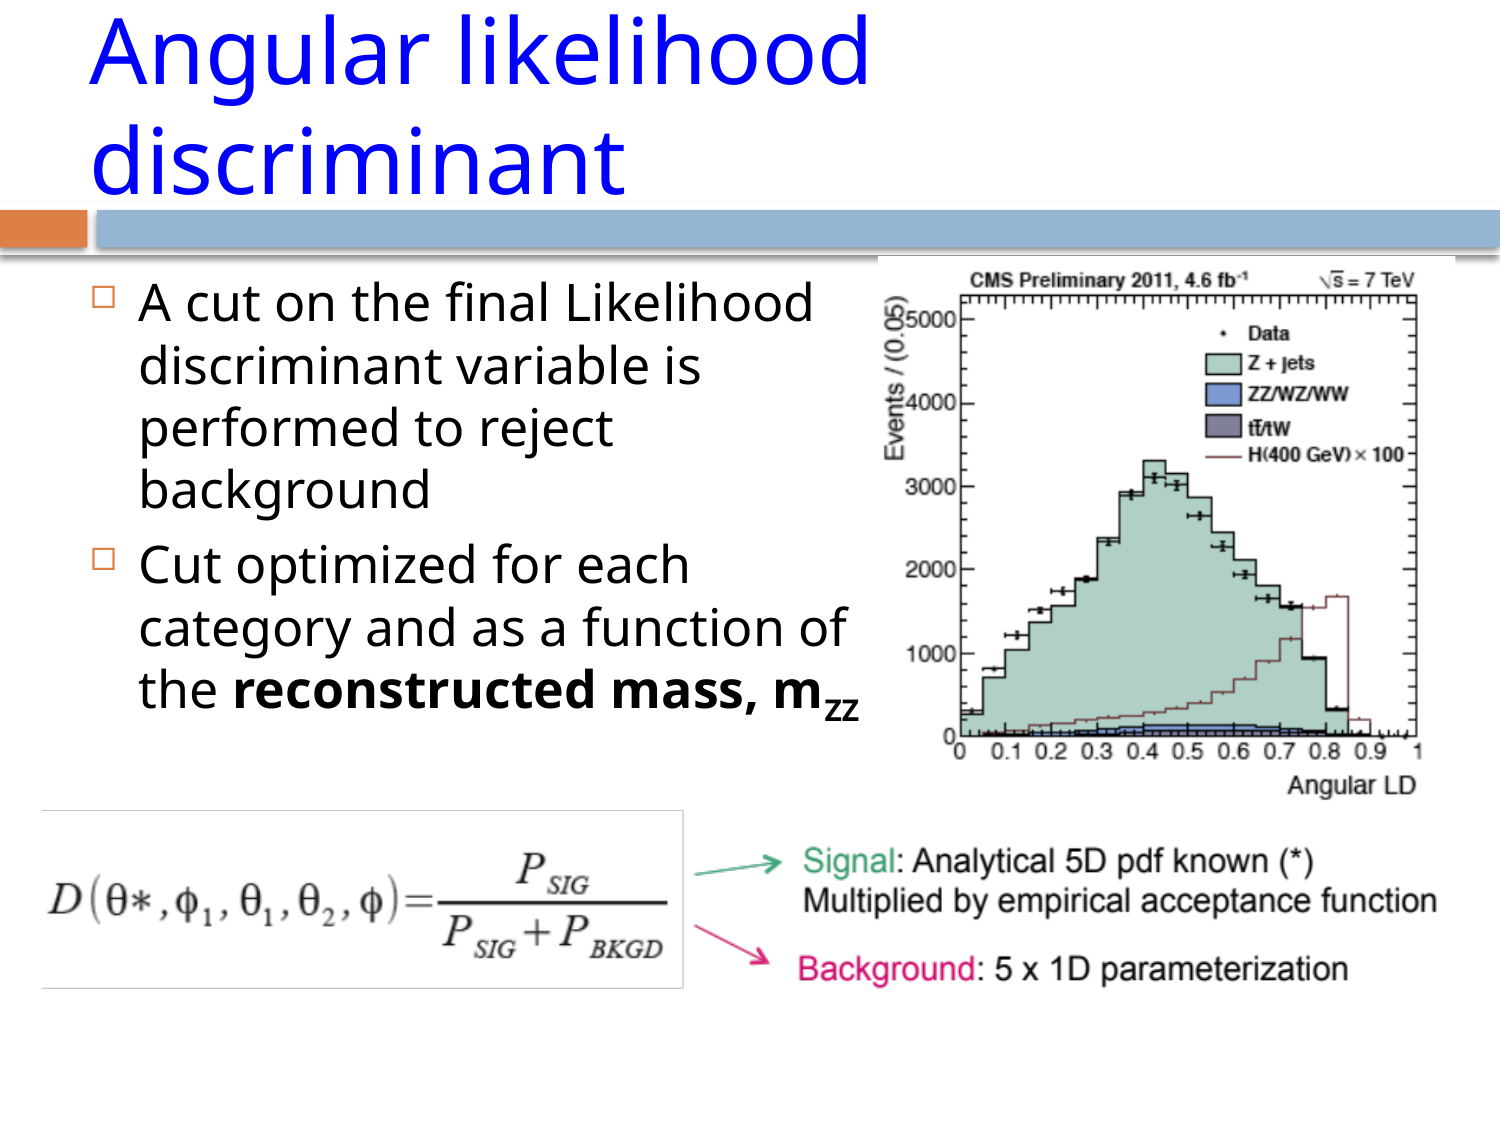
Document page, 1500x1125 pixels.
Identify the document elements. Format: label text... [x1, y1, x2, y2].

picture [41, 809, 1459, 996]
picture [877, 255, 1456, 806]
list A cut on the final Likelihood discriminant variable is performed to reject background Cut optimized for each category and as a function of the reconstructed mass, mZZ [75, 262, 872, 748]
title Angular likelihood discriminant [75, 8, 1425, 197]
